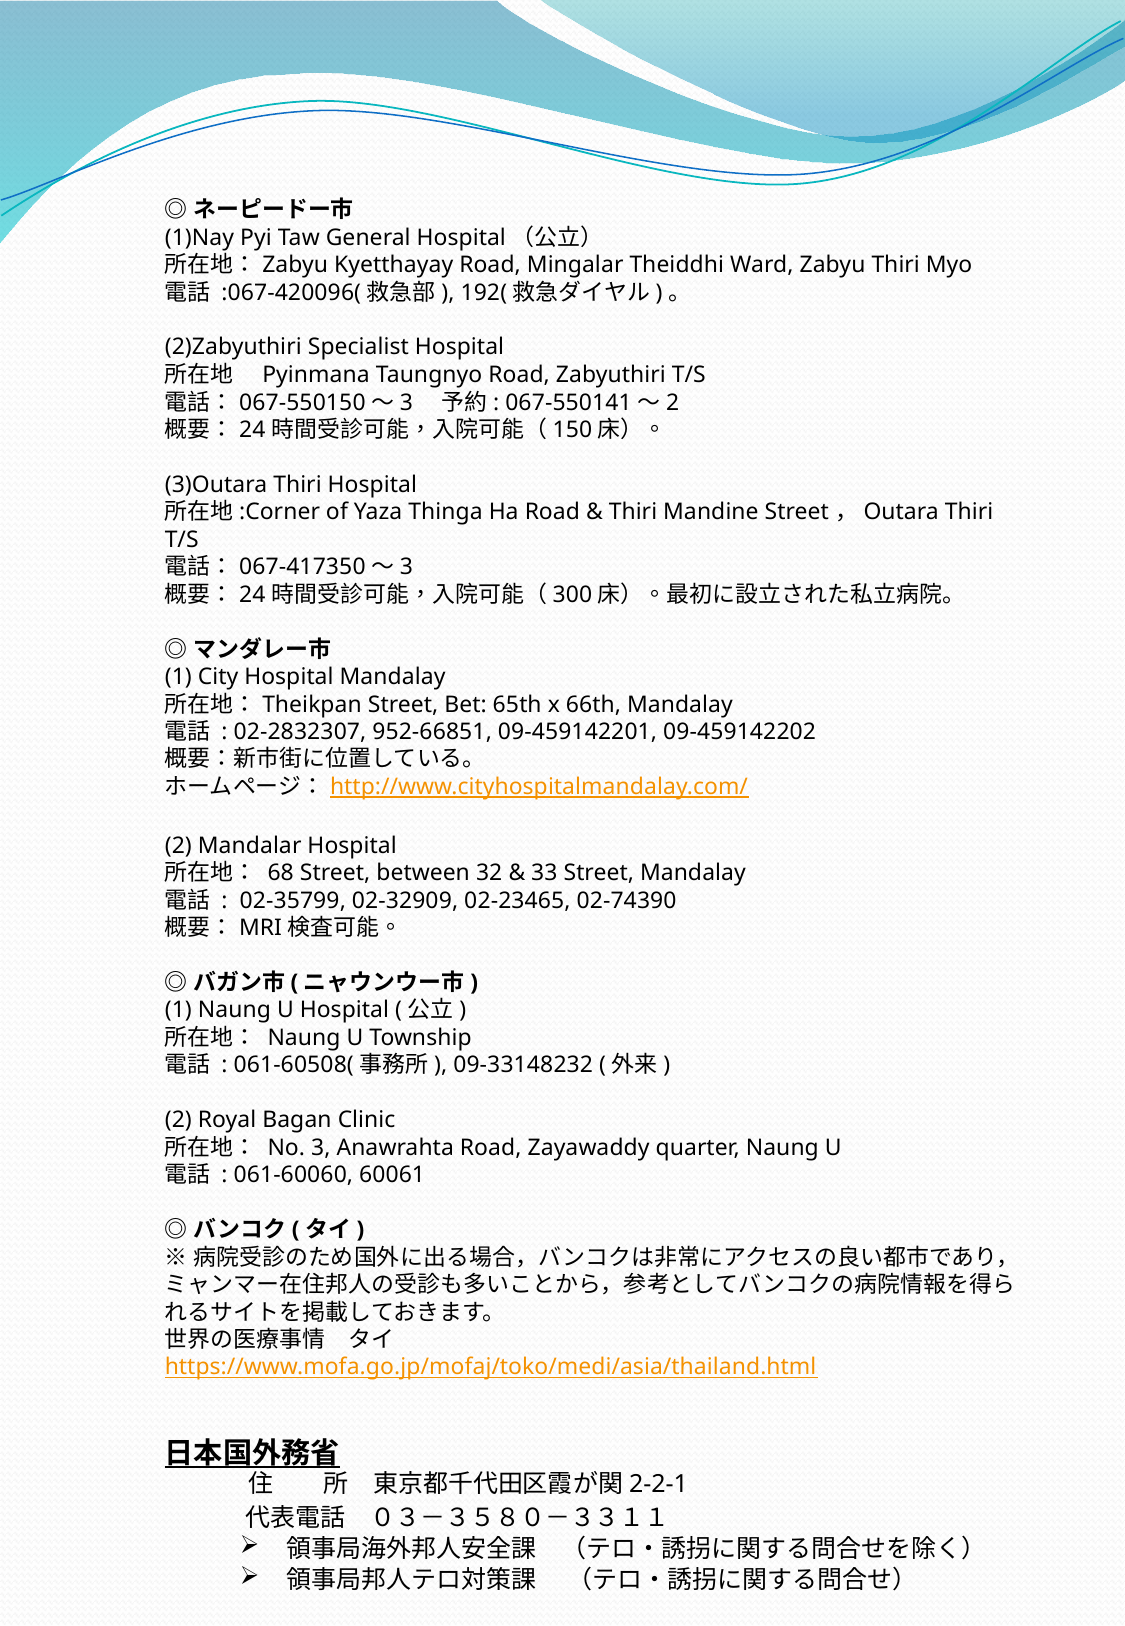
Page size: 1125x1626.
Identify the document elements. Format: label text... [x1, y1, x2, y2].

text_box ◎ネーピードー市 (1)Nay Pyi Taw General Hospital（公立） 所在地：Zabyu Kyetthayay Road, Mingalar Theiddhi Ward, Zabyu Thiri Myo 電話 :067-420096(救急部), 192(救急ダイヤル)。 (2)Zabyuthiri Specialist Hospital 所在地 Pyinmana Taungnyo Road, Zabyuthiri T/S 電話：067-550150～3 予約: 067-550141～2 概要：24時間受診可能，入院可能（150床）。 (3)Outara Thiri Hospital 所在地:Corner of Yaza Thinga Ha Road & Thiri Mandine Street，Outara Thiri T/S 電話：067-417350～3 概要：24時間受診可能，入院可能（300床）。最初に設立された私立病院。 ◎マンダレー市 (1) City Hospital Mandalay 所在地：Theikpan Street, Bet: 65th x 66th, Mandalay 電話 : 02-2832307, 952-66851, 09-459142201, 09-459142202 概要：新市街に位置している。 ホームページ：http://www.cityhospitalmandalay.com/ (2) Mandalar Hospital 所在地： 68 Street, between 32 & 33 Street, Mandalay 電話 : 02-35799, 02-32909, 02-23465, 02-74390 概要：MRI検査可能。 ◎バガン市(ニャウンウー市) (1) Naung U Hospital (公立) 所在地： Naung U Township 電話 : 061-60508(事務所), 09-33148232 (外来) (2) Royal Bagan Clinic 所在地： No. 3, Anawrahta Road, Zayawaddy quarter, Naung U 電話 : 061-60060, 60061 ◎バンコク(タイ) ※病院受診のため国外に出る場合，バンコクは非常にアクセスの良い都市であり，ミャンマー在住邦人の受診も多いことから，参考としてバンコクの病院情報を得られるサイトを掲載しておきます。 世界の医療事情 タイ https://www.mofa.go.jp/mofaj/toko/medi/asia/thailand.html 日本国外務省 住 所 東京都千代田区霞が関2-2-1 代表電話 ０３－３５８０－３３１１ 領事局海外邦人安全課 （テロ・誘拐に関する問合せを除く） 領事局邦人テロ対策課 （テロ・誘拐に関する問合せ） [149, 187, 1038, 1625]
